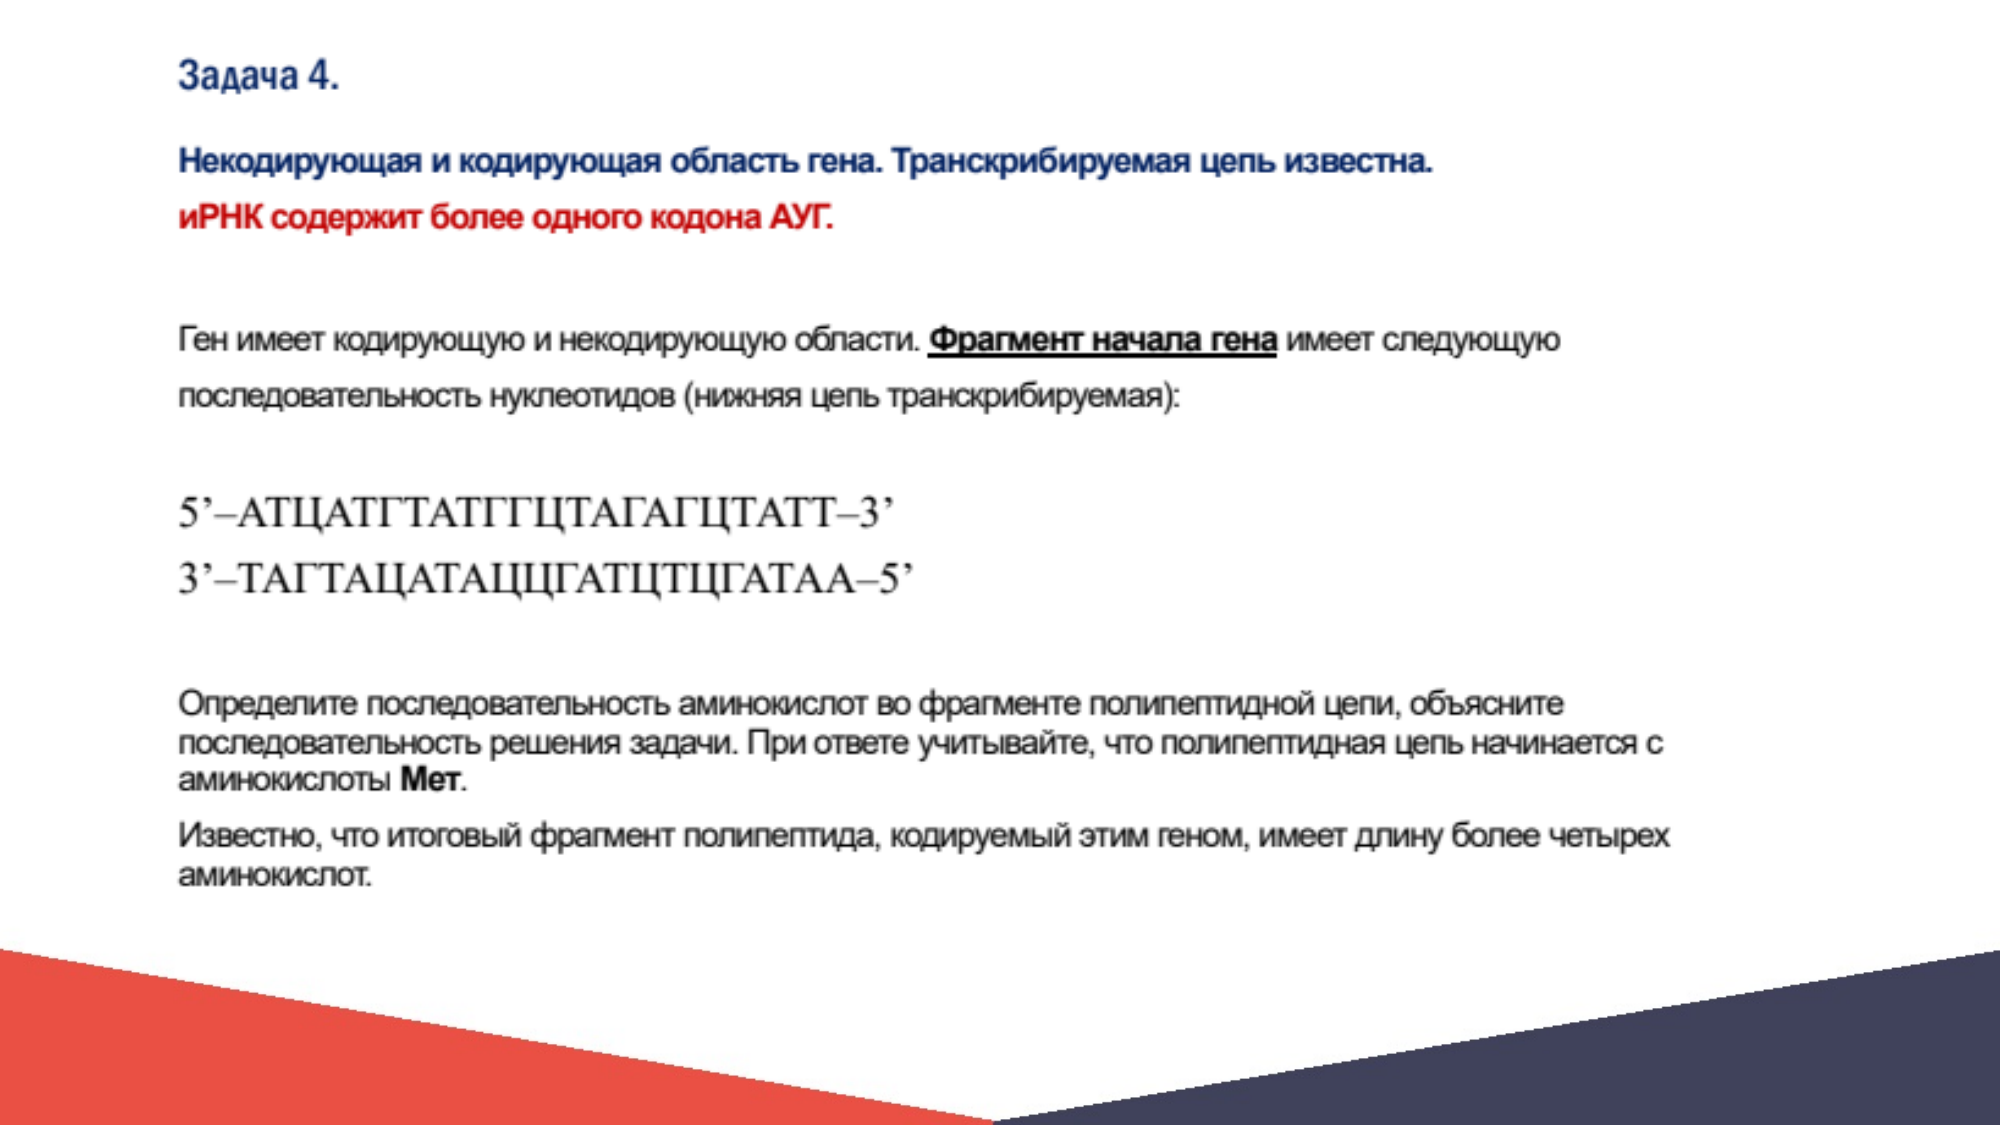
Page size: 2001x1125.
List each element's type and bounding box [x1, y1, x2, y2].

list [0, 3, 2000, 1125]
picture [154, 34, 1699, 928]
